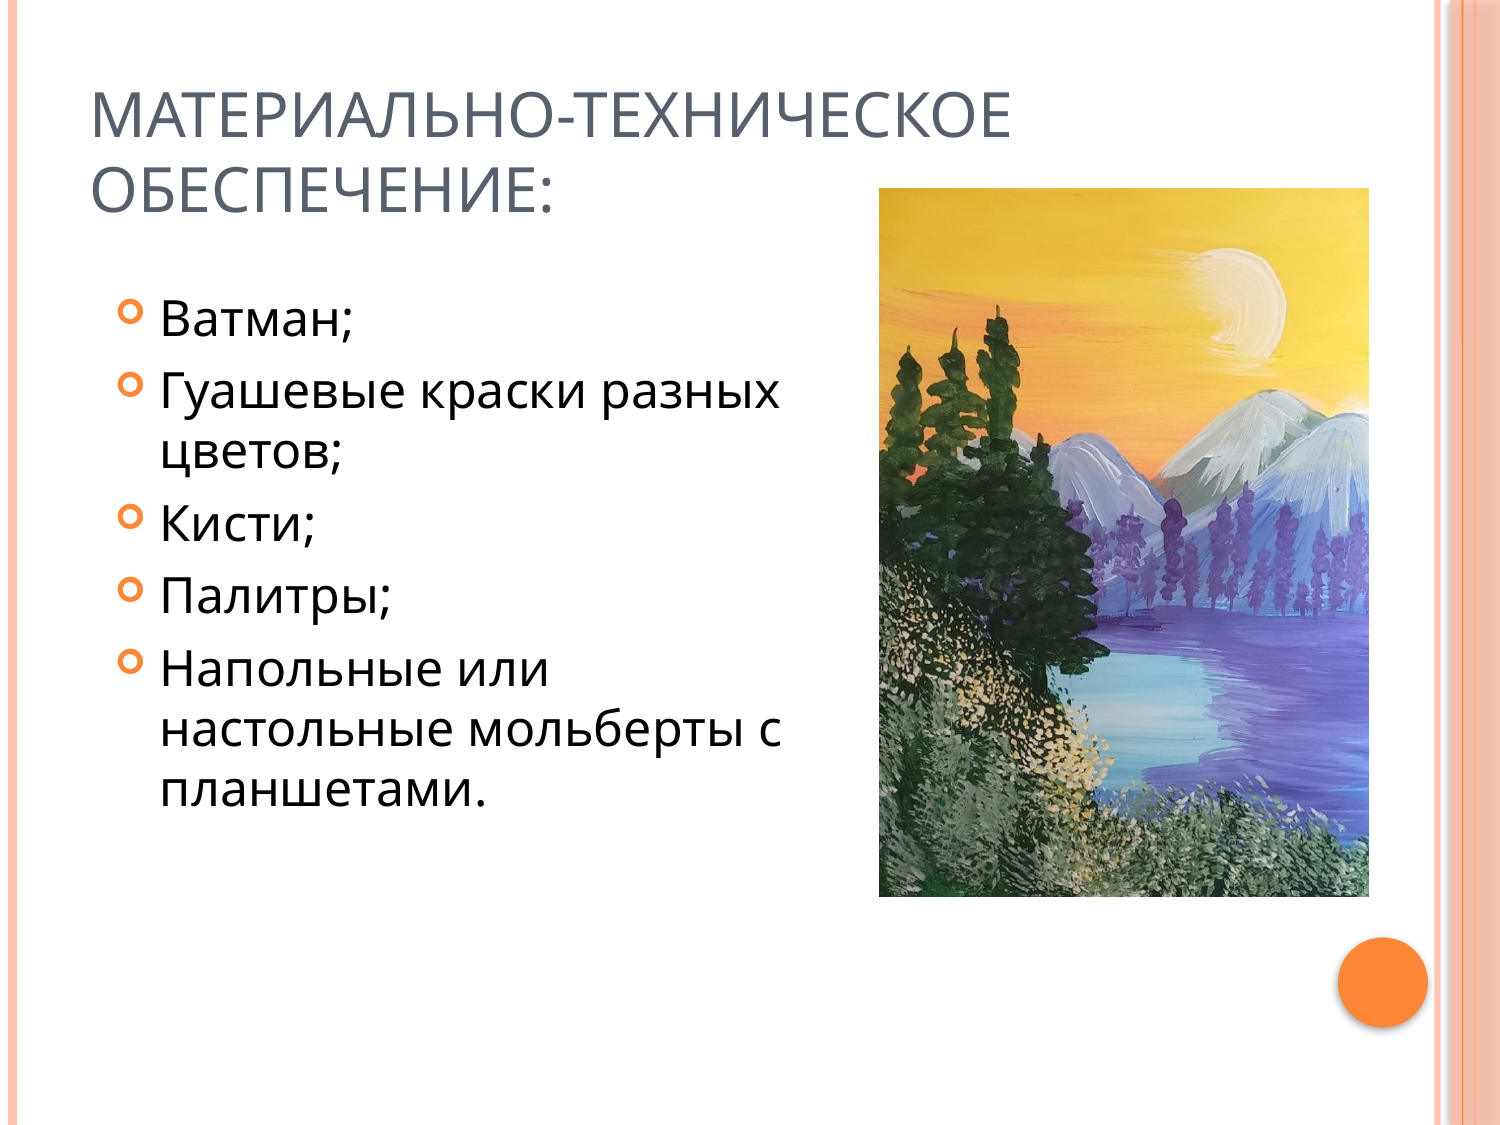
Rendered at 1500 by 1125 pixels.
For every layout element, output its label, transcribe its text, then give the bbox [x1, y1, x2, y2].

title Материально-техническое обеспечение: [75, 45, 1300, 233]
picture [879, 187, 1369, 898]
list Ватман; Гуашевые краски разных цветов; Кисти; Палитры; Напольные или настольные мольберты с планшетами. [100, 278, 809, 1043]
